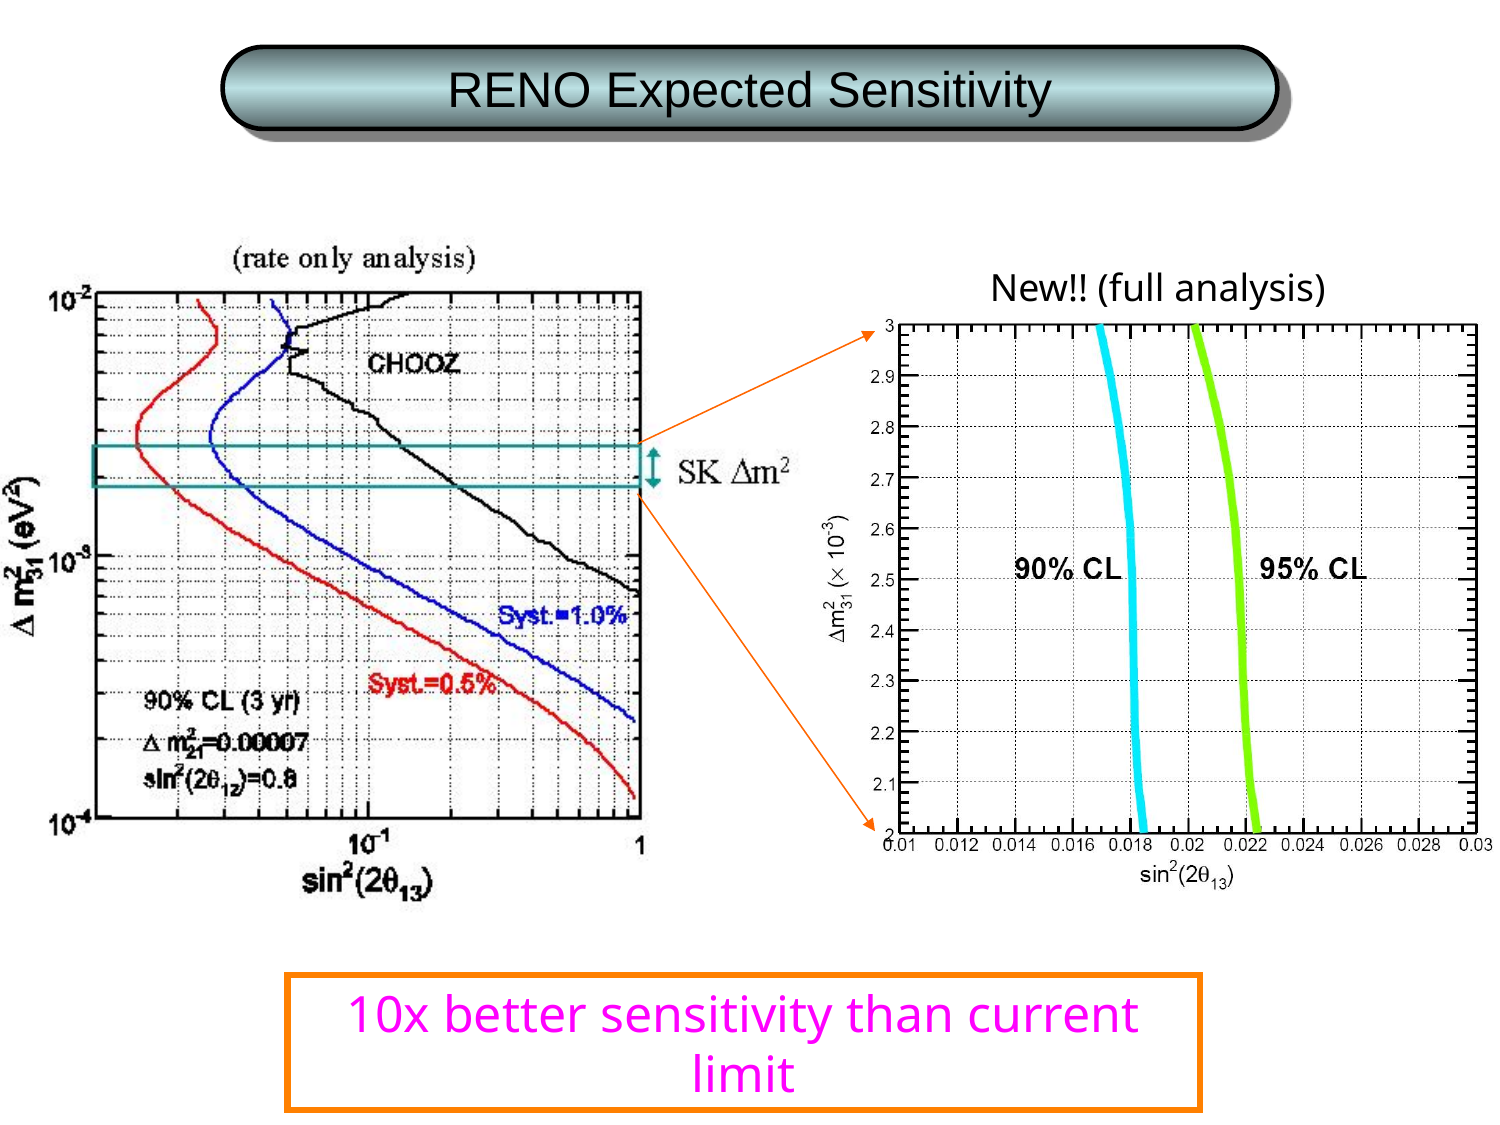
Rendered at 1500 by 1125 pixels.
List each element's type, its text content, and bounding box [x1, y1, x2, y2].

picture [0, 224, 812, 926]
text_box 10x better sensitivity than current limit [287, 974, 1200, 1110]
text_box RENO Expected Sensitivity [222, 46, 1278, 129]
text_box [637, 255, 1498, 894]
